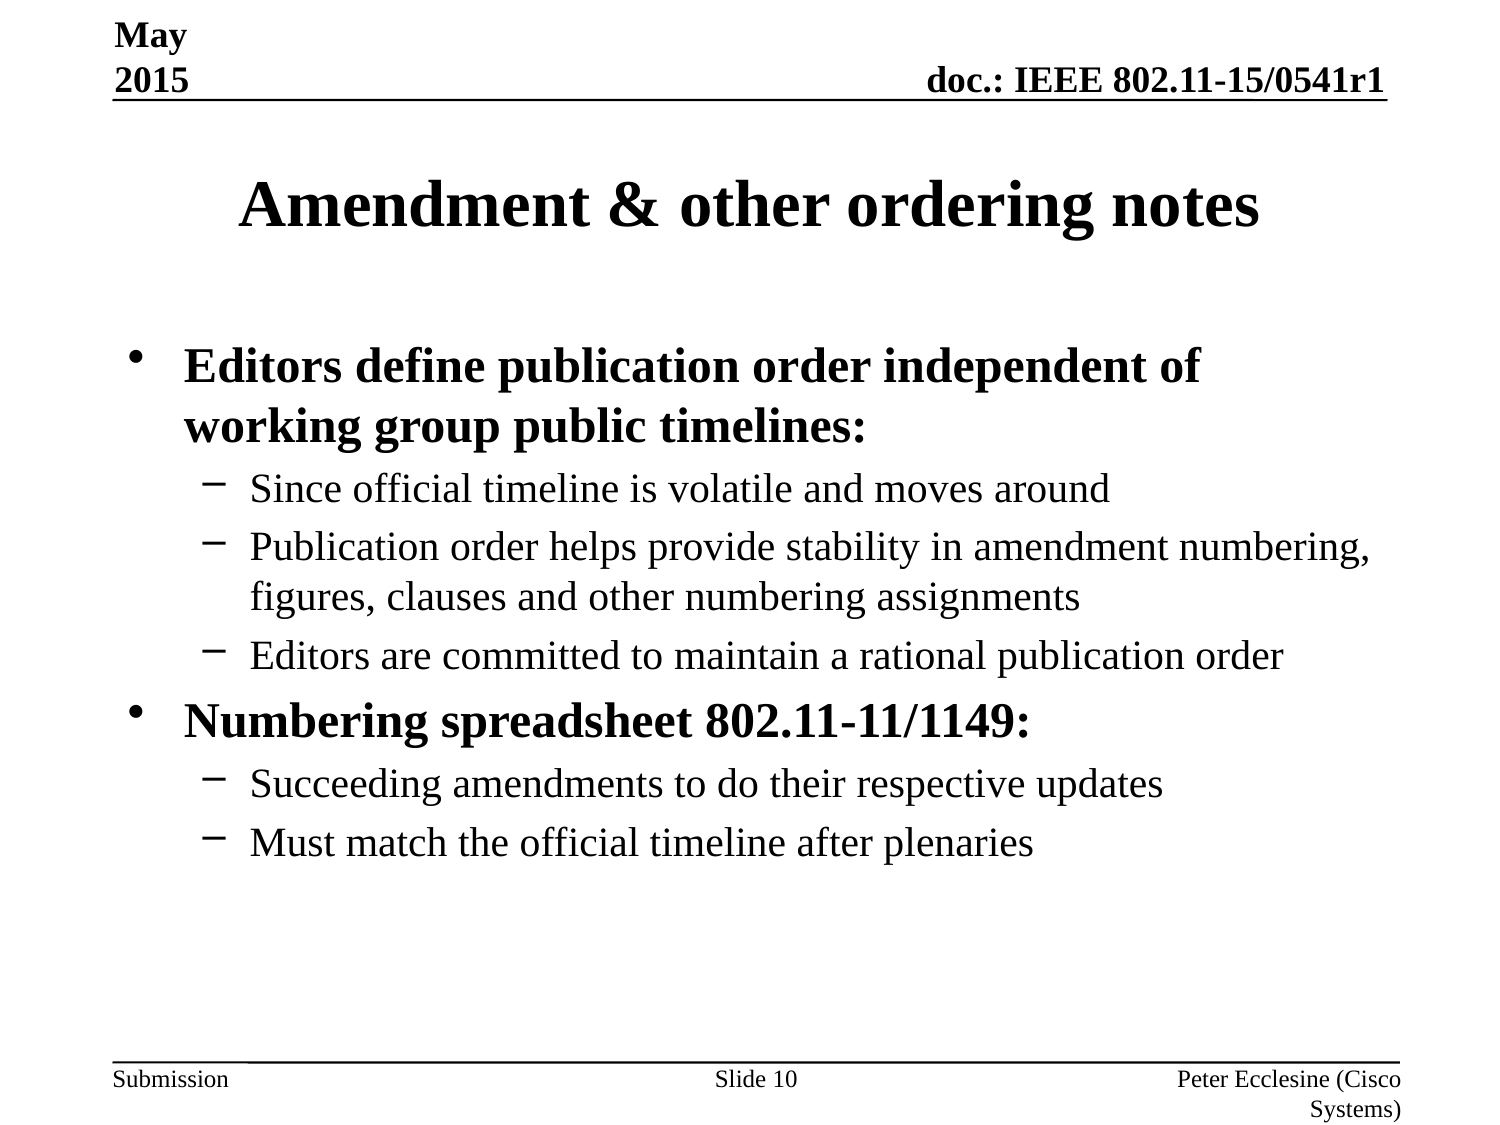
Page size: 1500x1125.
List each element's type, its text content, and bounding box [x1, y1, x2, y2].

title Amendment & other ordering notes [112, 112, 1388, 288]
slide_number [114, 54, 272, 101]
list Editors define publication order independent of working group public timelines: Since official timeline is volatile and moves around Publication order helps provide stability in amendment numbering, figures, clauses and other numbering assignments Editors are committed to maintain a rational publication order Numbering spreadsheet 802.11-11/1149: Succeeding amendments to do their respective updates Must match the official timeline after plenaries [112, 324, 1388, 1051]
slide_number Slide 10 [714, 1061, 798, 1093]
footer Peter Ecclesine (Cisco Systems) [1164, 1061, 1402, 1093]
